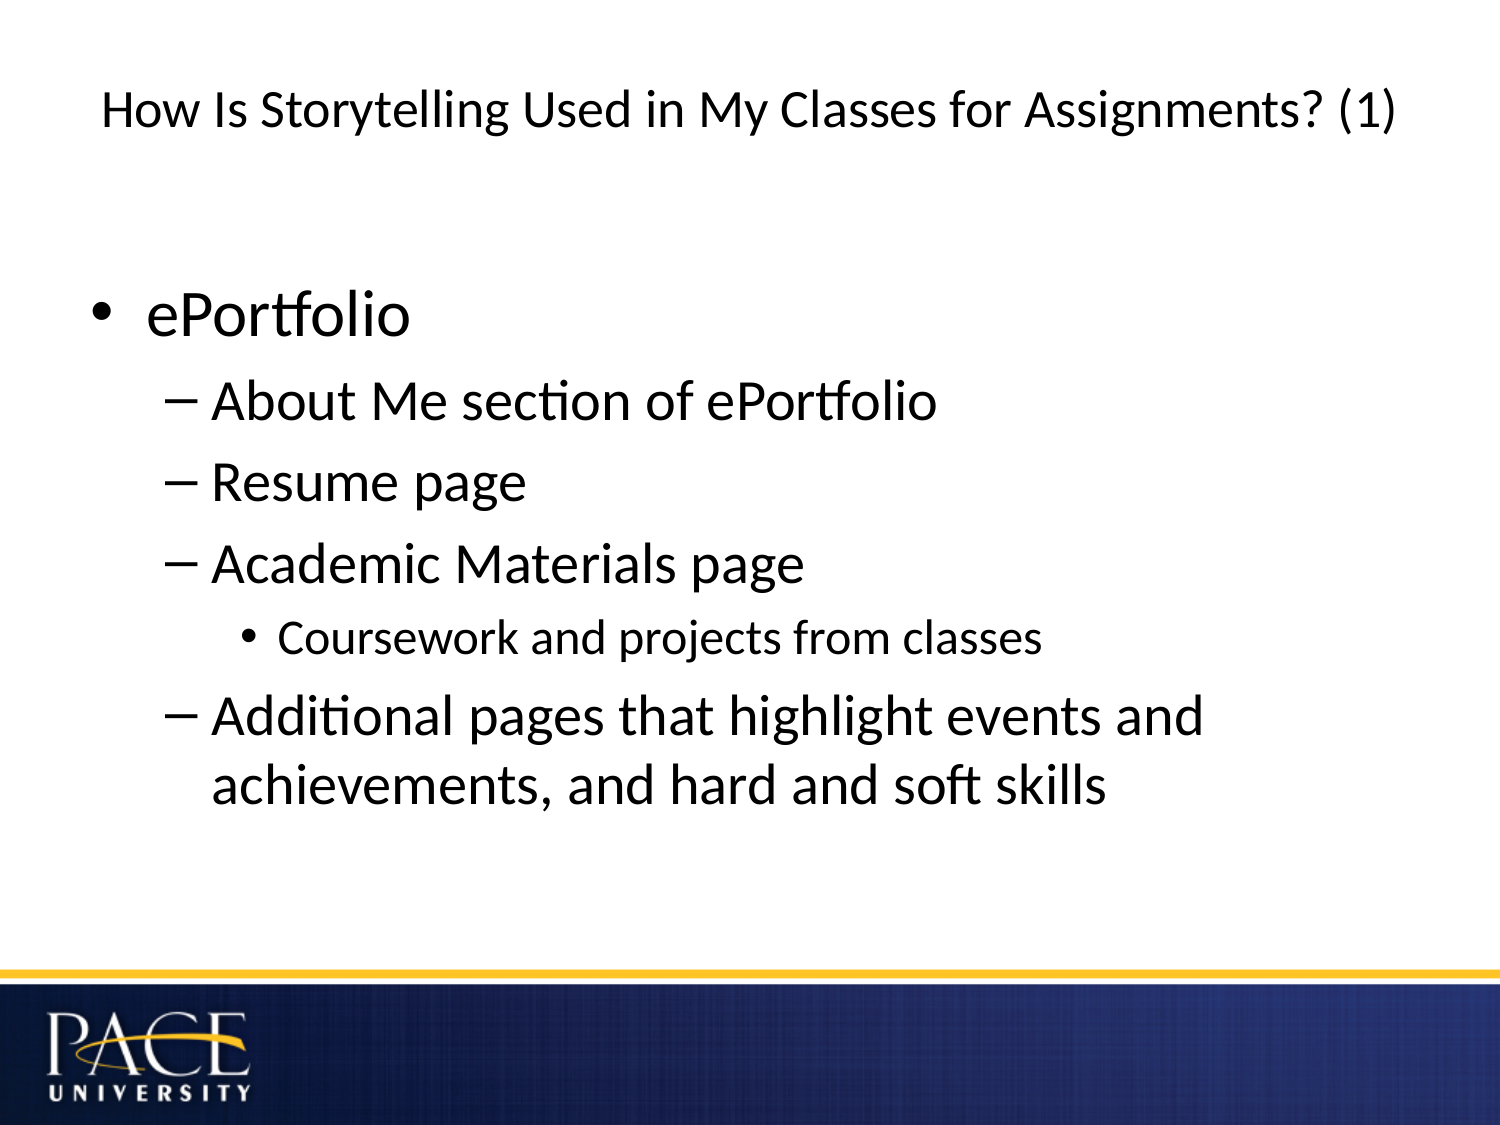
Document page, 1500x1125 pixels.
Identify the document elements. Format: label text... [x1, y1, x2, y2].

list ePortfolio About Me section of ePortfolio Resume page Academic Materials page Coursework and projects from classes Additional pages that highlight events and achievements, and hard and soft skills [75, 262, 1425, 1005]
title How Is Storytelling Used in My Classes for Assignments? (1) [75, 45, 1425, 233]
picture [0, 0, 1500, 1125]
